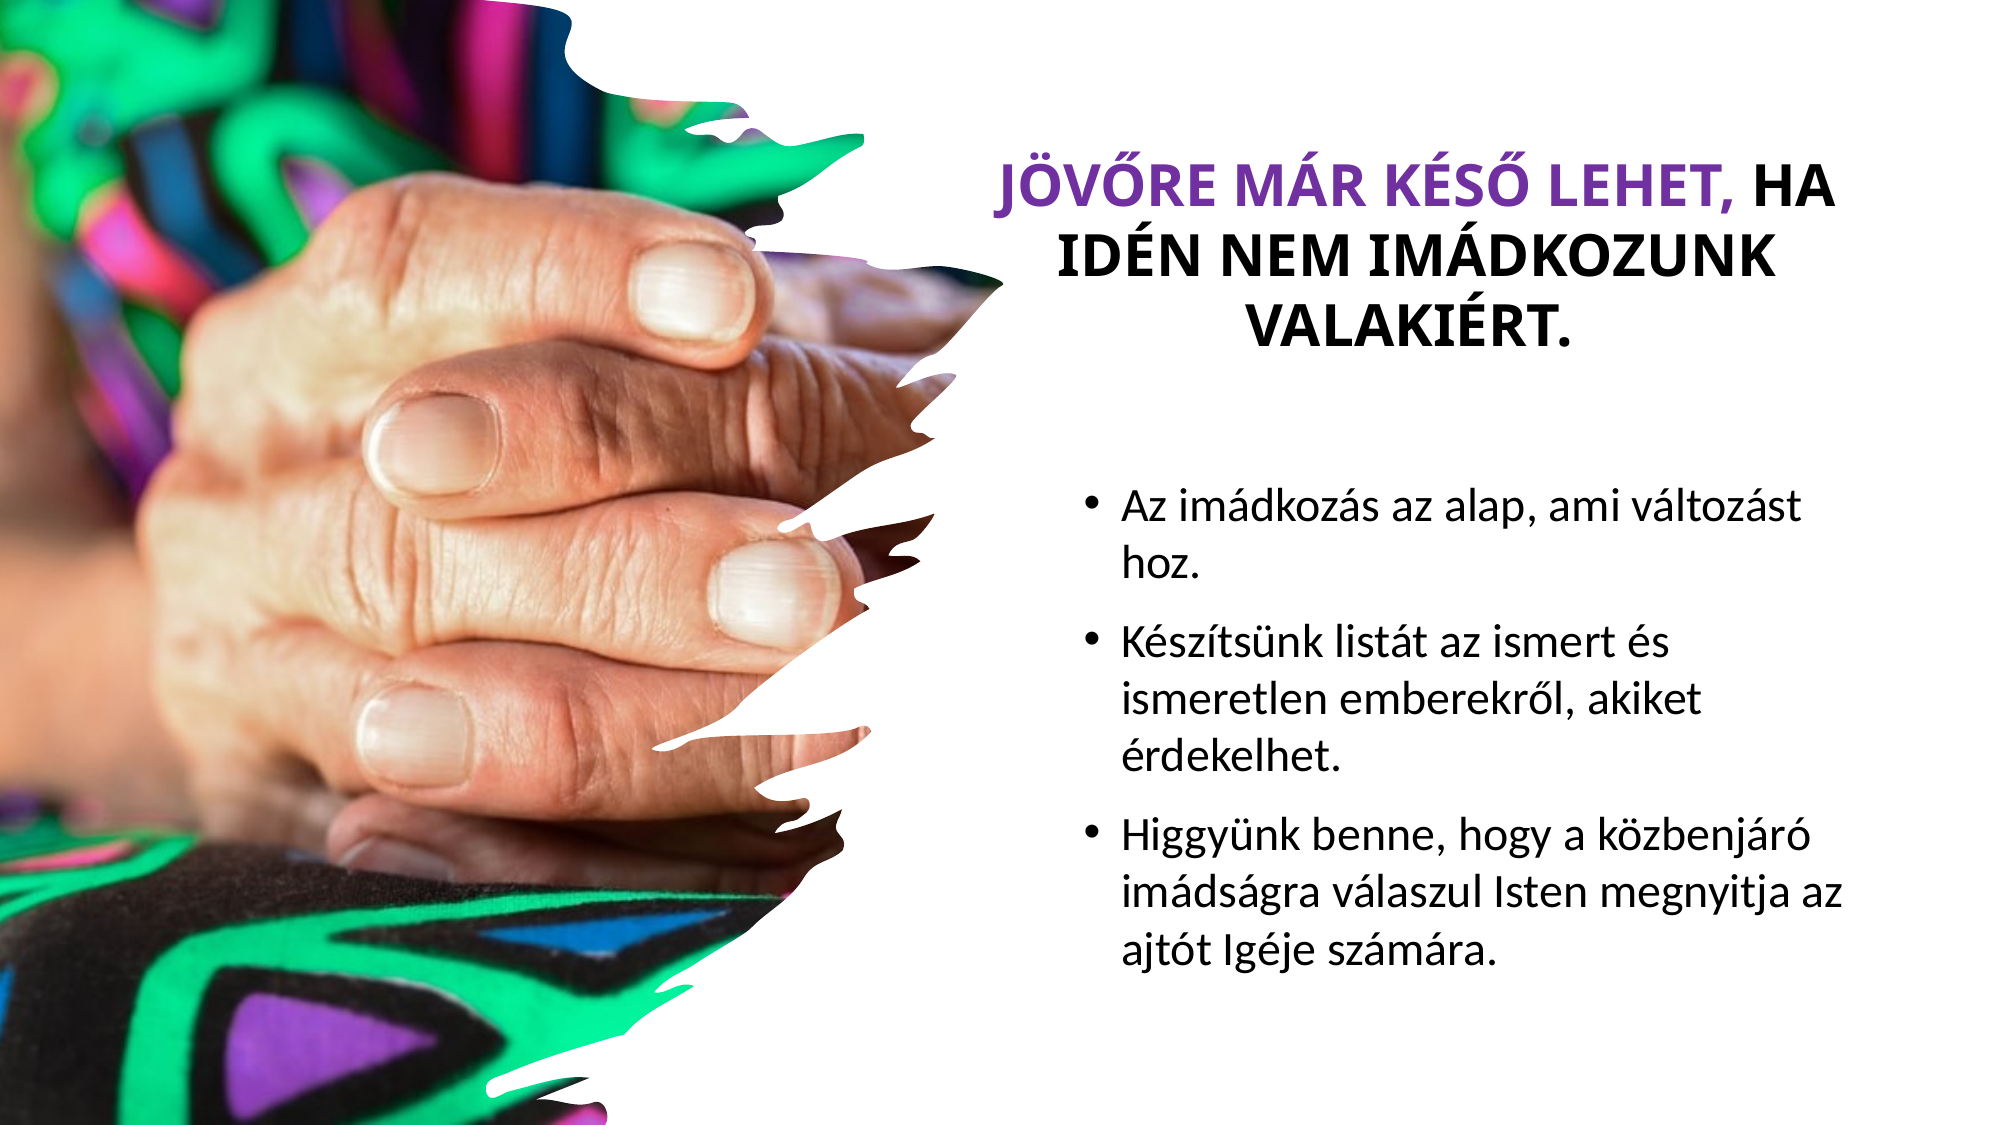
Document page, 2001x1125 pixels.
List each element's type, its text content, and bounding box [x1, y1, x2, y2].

text_box [1004, 0, 2000, 1125]
list Az imádkozás az alap, ami változást hoz. Készítsünk listát az ismert és ismeretlen emberekről, akiket érdekelhet. Higgyünk benne, hogy a közbenjáró imádságra válaszul Isten megnyitja az ajtót Igéje számára. [1068, 465, 1863, 1041]
picture [0, 0, 1004, 1125]
title JÖVŐRE MÁR KÉSŐ LEHET, HA IDÉN NEM IMÁDKOZUNK VALAKIÉRT. [1004, 73, 1863, 433]
